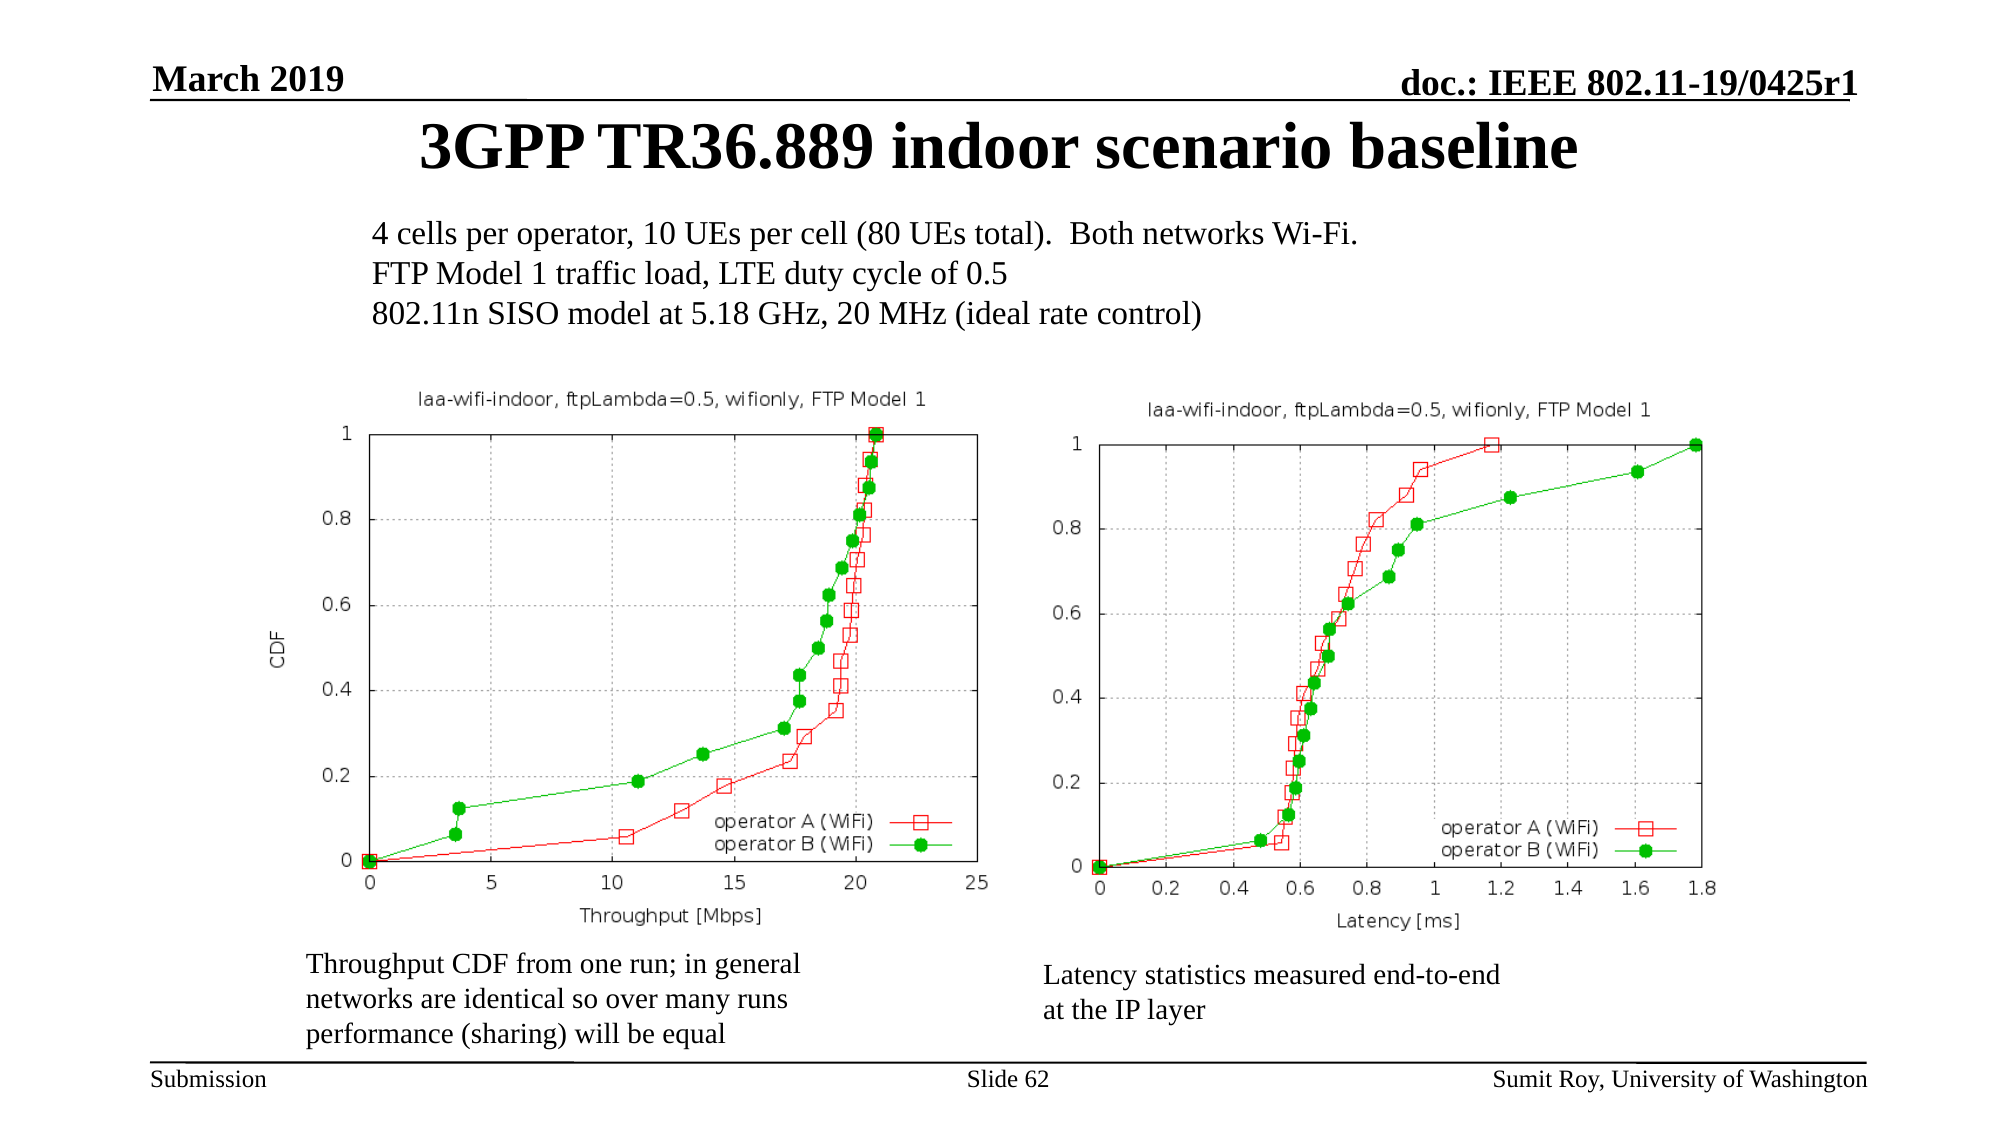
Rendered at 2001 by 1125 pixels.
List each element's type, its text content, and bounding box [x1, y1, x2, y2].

text_box 4 cells per operator, 10 UEs per cell (80 UEs total). Both networks Wi-Fi. FTP Model 1 traffic load, LTE duty cycle of 0.5 802.11n SISO model at 5.18 GHz, 20 MHz (ideal rate control) [357, 203, 1376, 339]
footer Sumit Roy, University of Washington [1171, 1061, 1869, 1093]
picture [263, 367, 1017, 934]
title 3GPP TR36.889 indoor scenario baseline [287, 71, 1713, 213]
text_box Latency statistics measured end-to-end at the IP layer [1028, 948, 1516, 1033]
text_box Throughput CDF from one run; in general networks are identical so over many runs performance (sharing) will be equal [291, 941, 817, 1058]
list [1021, 377, 1741, 938]
slide_number Slide 62 [950, 1061, 1067, 1123]
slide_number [152, 54, 563, 100]
